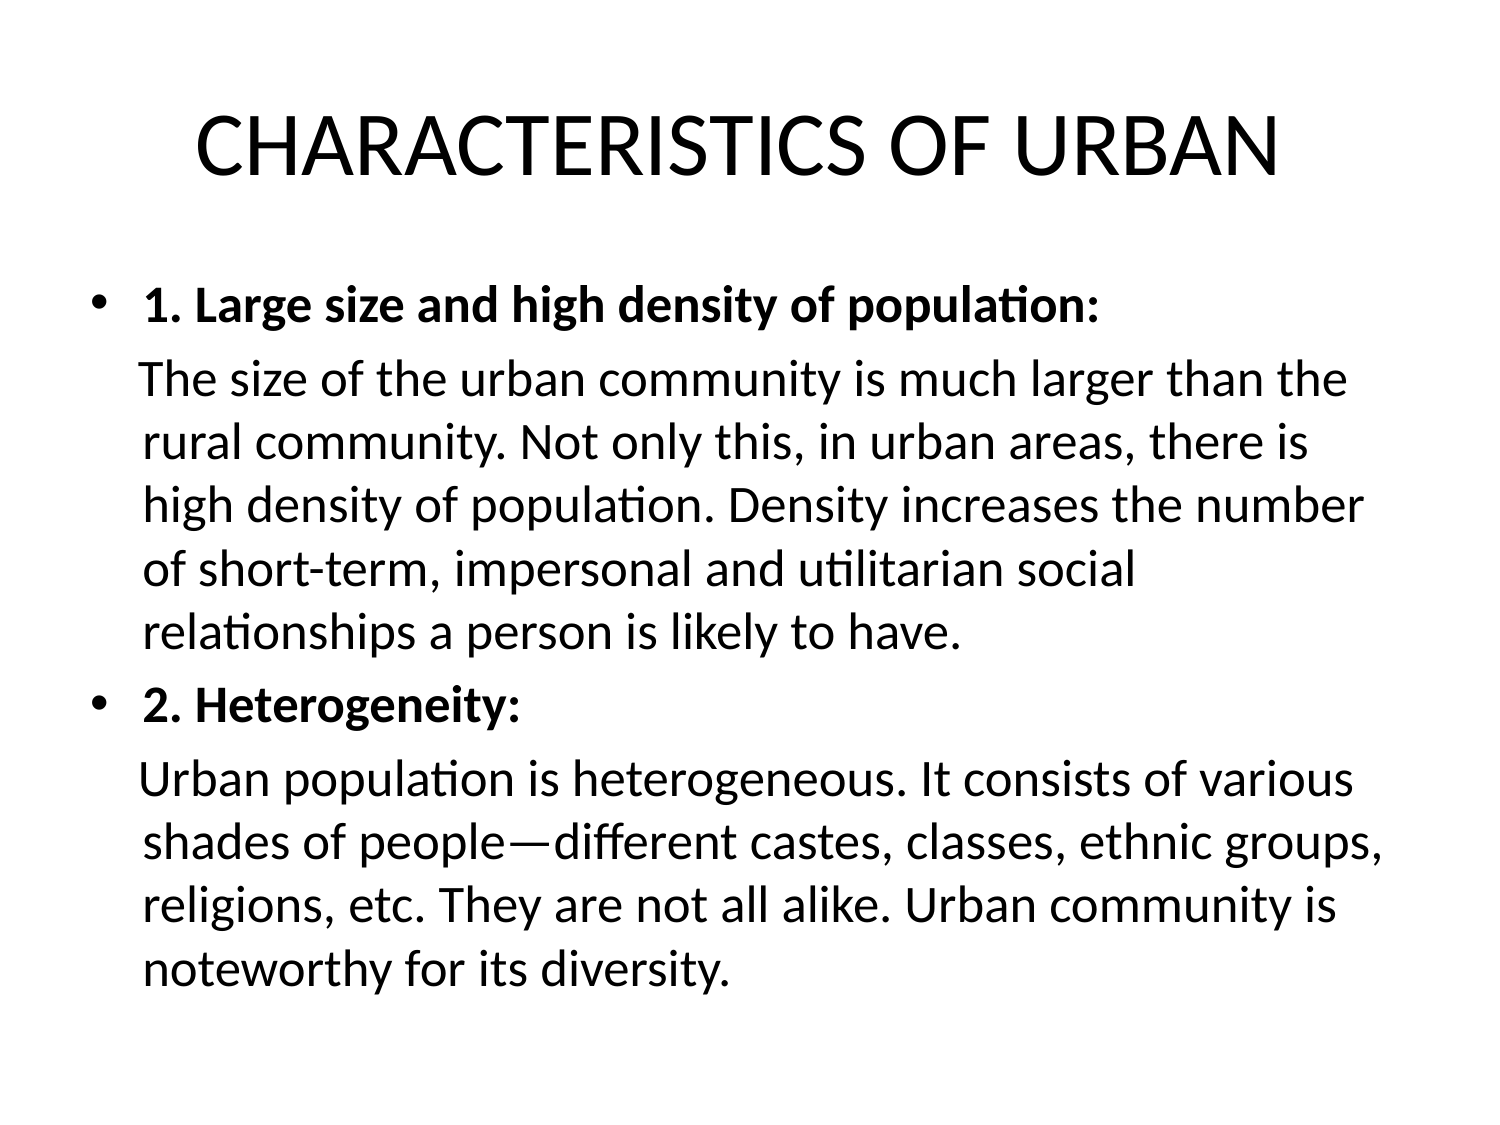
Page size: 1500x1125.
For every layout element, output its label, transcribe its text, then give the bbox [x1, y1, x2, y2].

title CHARACTERISTICS OF URBAN [75, 45, 1425, 233]
list 1. Large size and high density of population: The size of the urban community is much larger than the rural community. Not only this, in urban areas, there is high density of population. Density increases the number of short-term, impersonal and utilitarian social relationships a person is likely to have. 2. Heterogeneity: Urban population is heterogeneous. It consists of various shades of people—different castes, classes, ethnic groups, religions, etc. They are not all alike. Urban community is noteworthy for its diversity. [75, 262, 1425, 1005]
